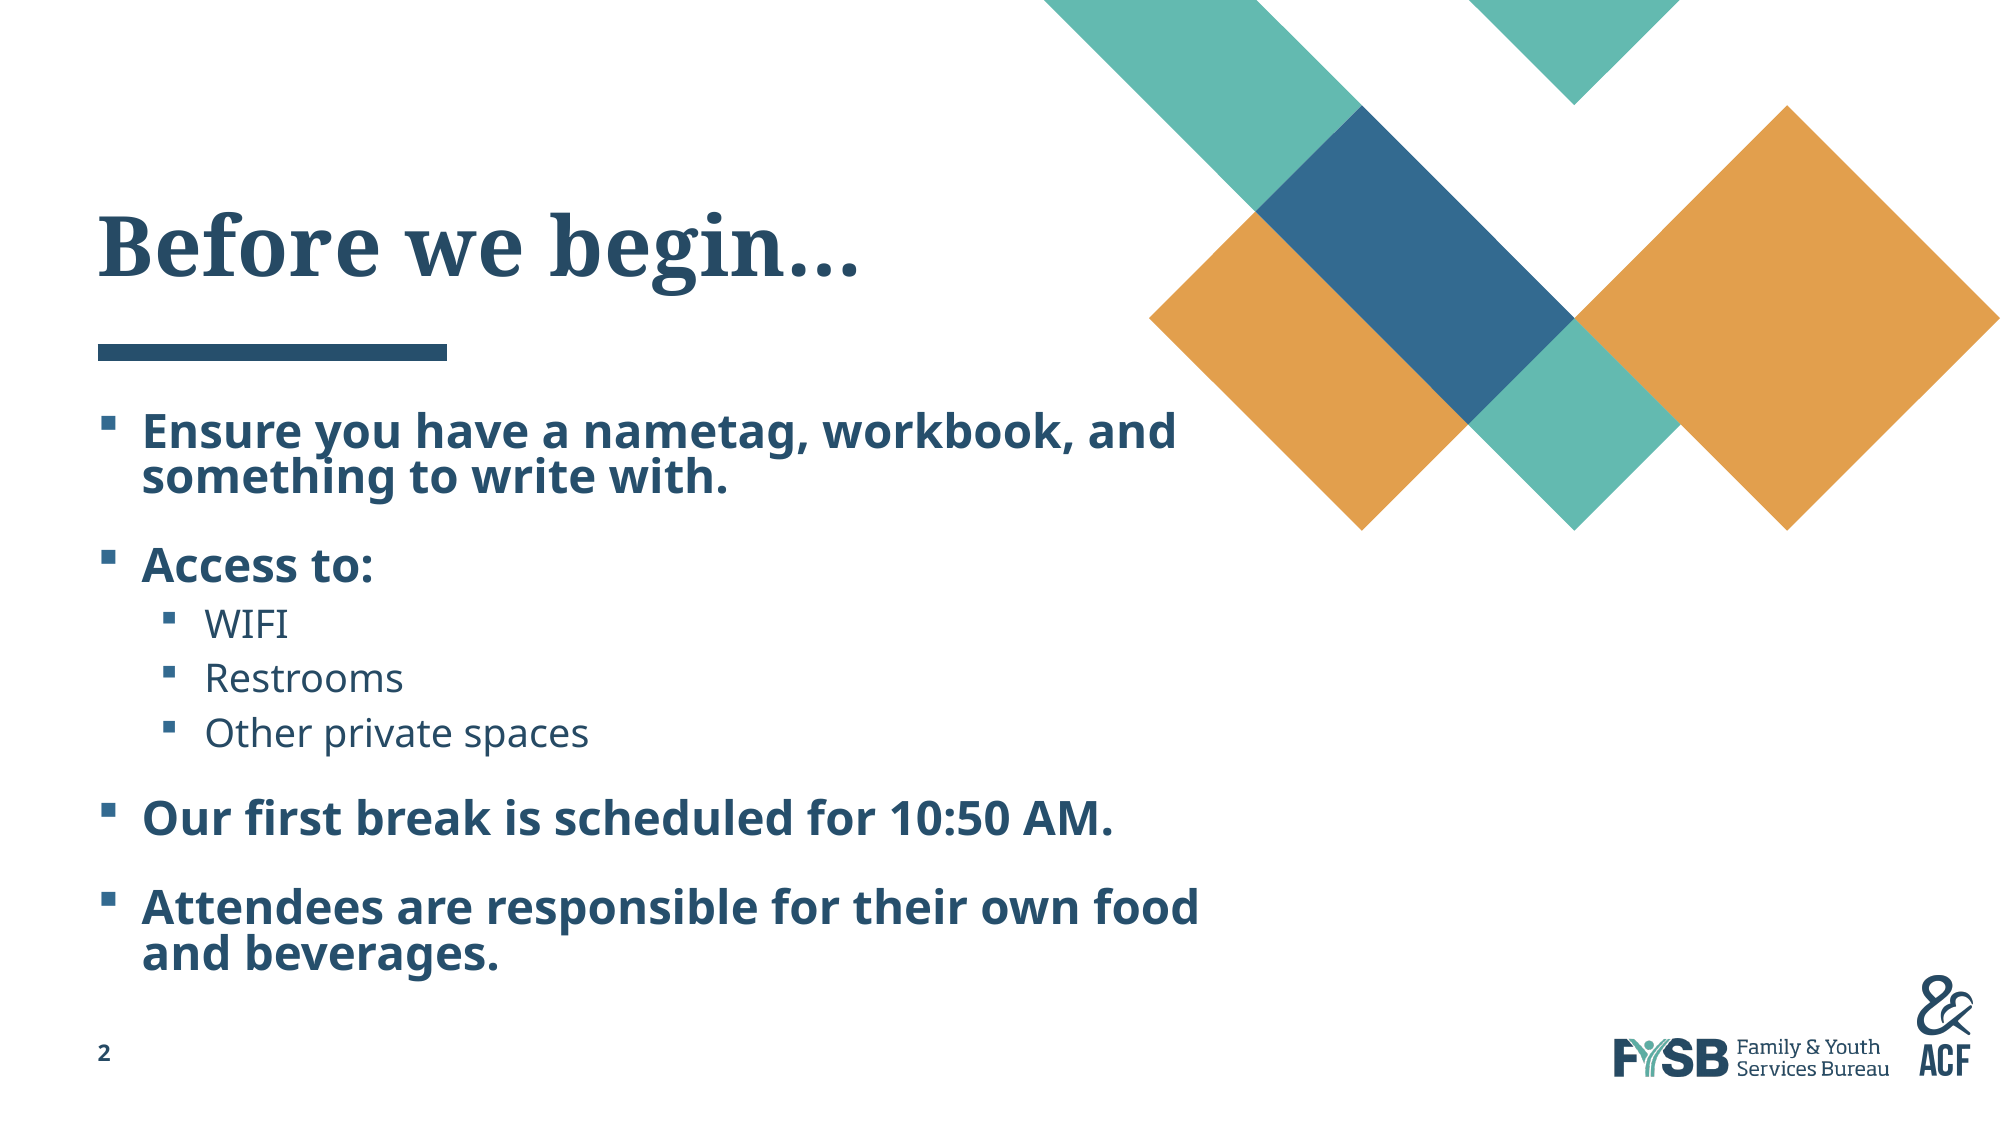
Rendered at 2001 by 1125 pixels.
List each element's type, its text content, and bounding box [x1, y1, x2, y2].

title Before we begin… [97, 31, 1211, 293]
picture [1612, 1038, 1891, 1077]
list Ensure you have a nametag, workbook, and something to write with. Access to: WIFI Restrooms Other private spaces Our first break is scheduled for 10:50 AM. Attendees are responsible for their own food and beverages. [97, 374, 1211, 983]
picture [1917, 975, 1973, 1076]
slide_number 2 [97, 1038, 184, 1080]
